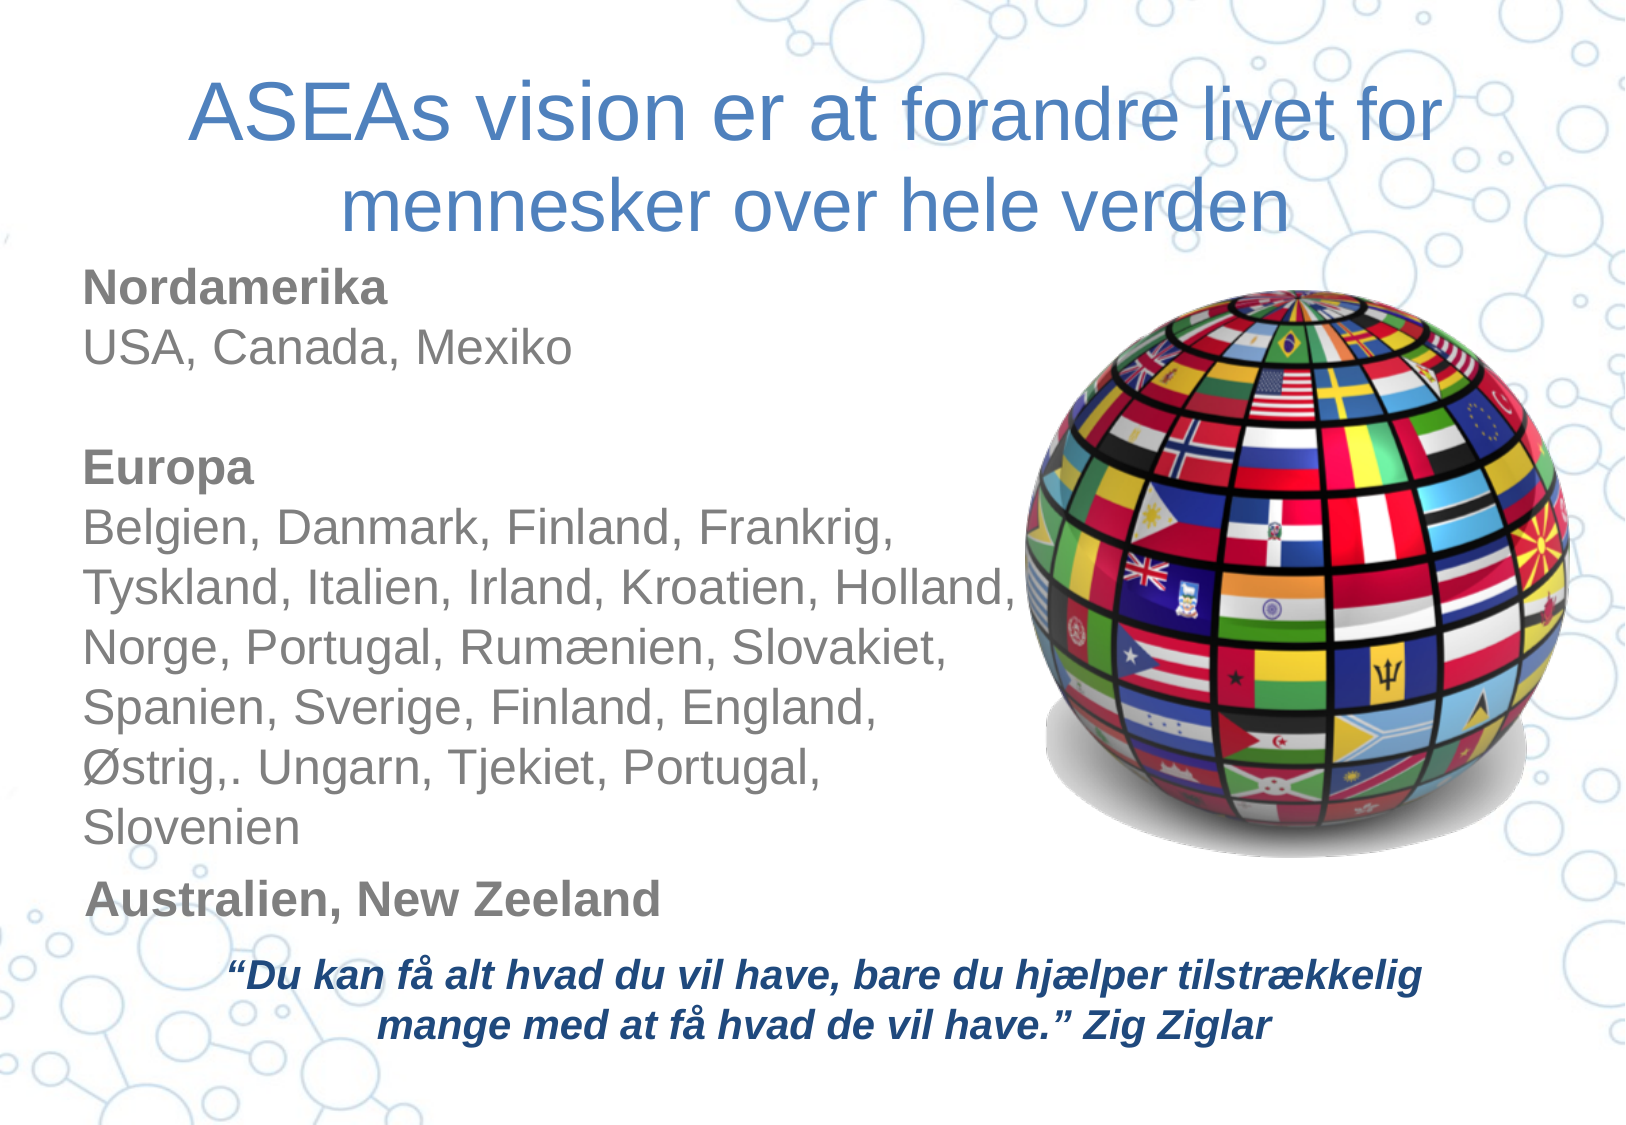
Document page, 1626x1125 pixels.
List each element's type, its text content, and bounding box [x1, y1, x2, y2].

text_box ASEAs vision er at forandre livet for mennesker over hele verden [68, 49, 1564, 245]
text_box “Du kan få alt hvad du vil have, bare du hjælper tilstrækkelig mange med at få hvad de vil have.” Zig Ziglar [162, 943, 1486, 1053]
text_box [73, 247, 1145, 936]
picture [0, 0, 1626, 1125]
